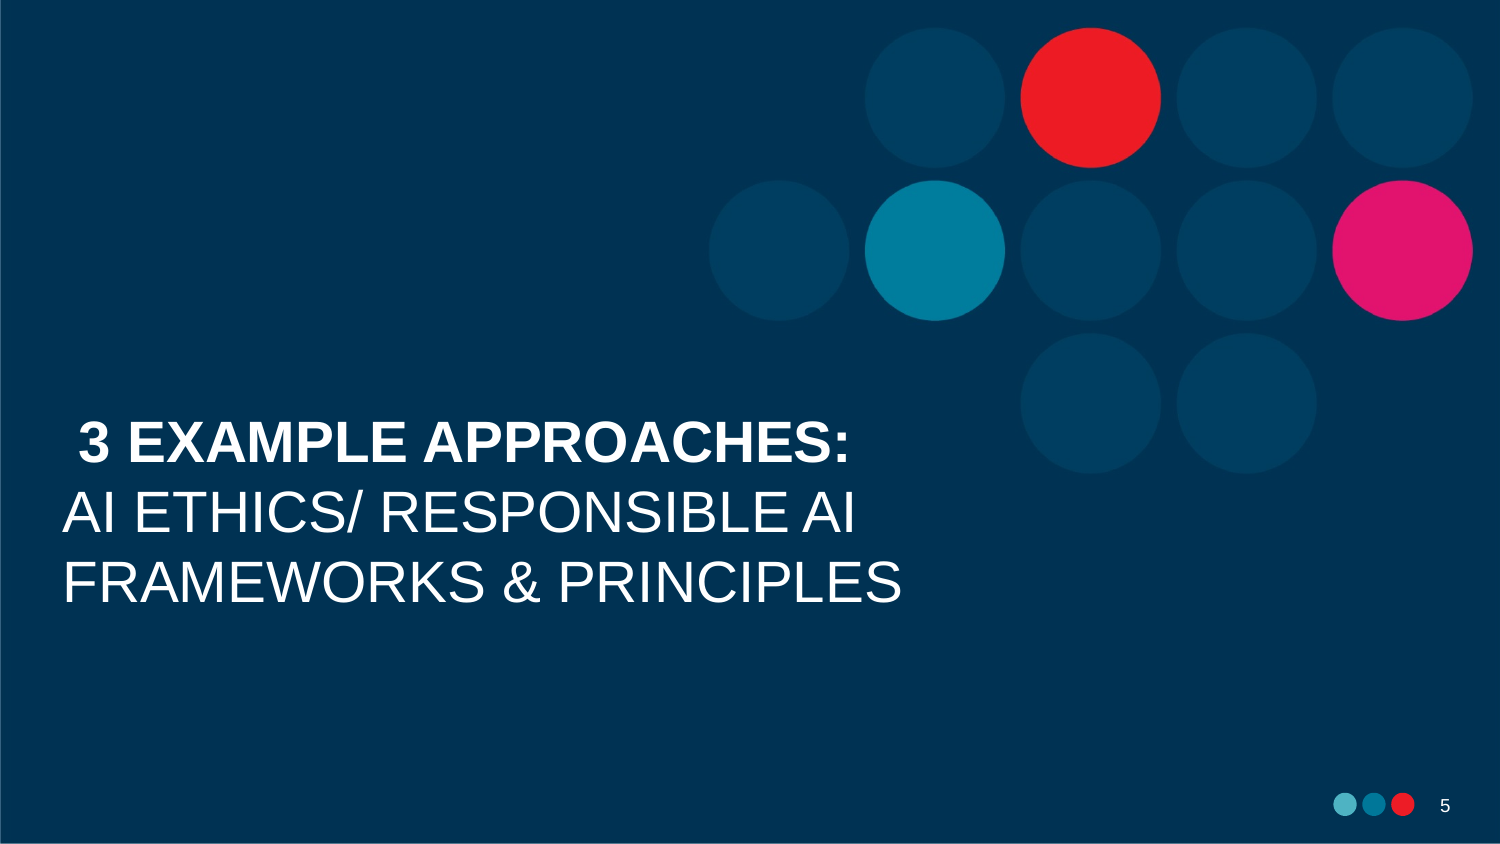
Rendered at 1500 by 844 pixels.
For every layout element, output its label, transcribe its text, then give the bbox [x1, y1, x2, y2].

title 3 example approaches: AI Ethics/ responsible AI Frameworks & Principles [62, 374, 1133, 614]
picture [0, 0, 1500, 844]
slide_number 4 [1425, 782, 1500, 827]
